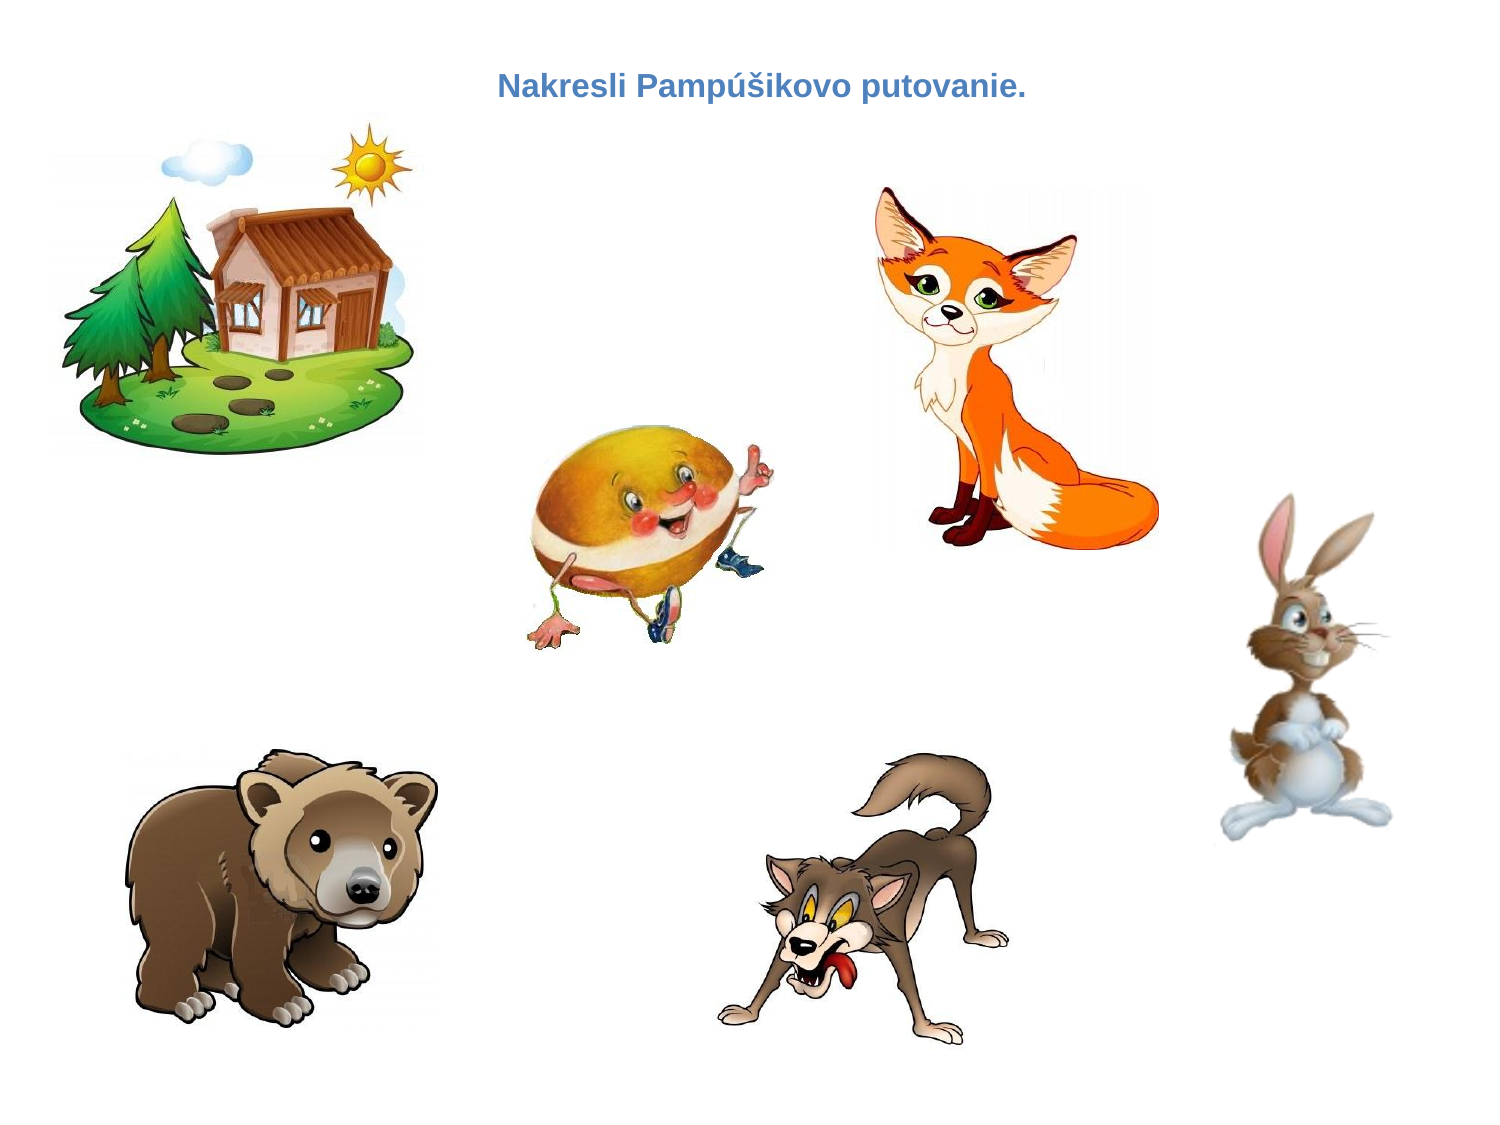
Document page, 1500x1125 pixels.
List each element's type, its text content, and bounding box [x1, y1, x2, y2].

picture [1212, 487, 1405, 851]
picture [124, 749, 438, 1028]
picture [524, 424, 776, 653]
text_box Nakresli Pampúšikovo putovanie. [387, 49, 1138, 118]
picture [49, 112, 426, 463]
picture [874, 187, 1160, 551]
picture [712, 749, 1013, 1051]
